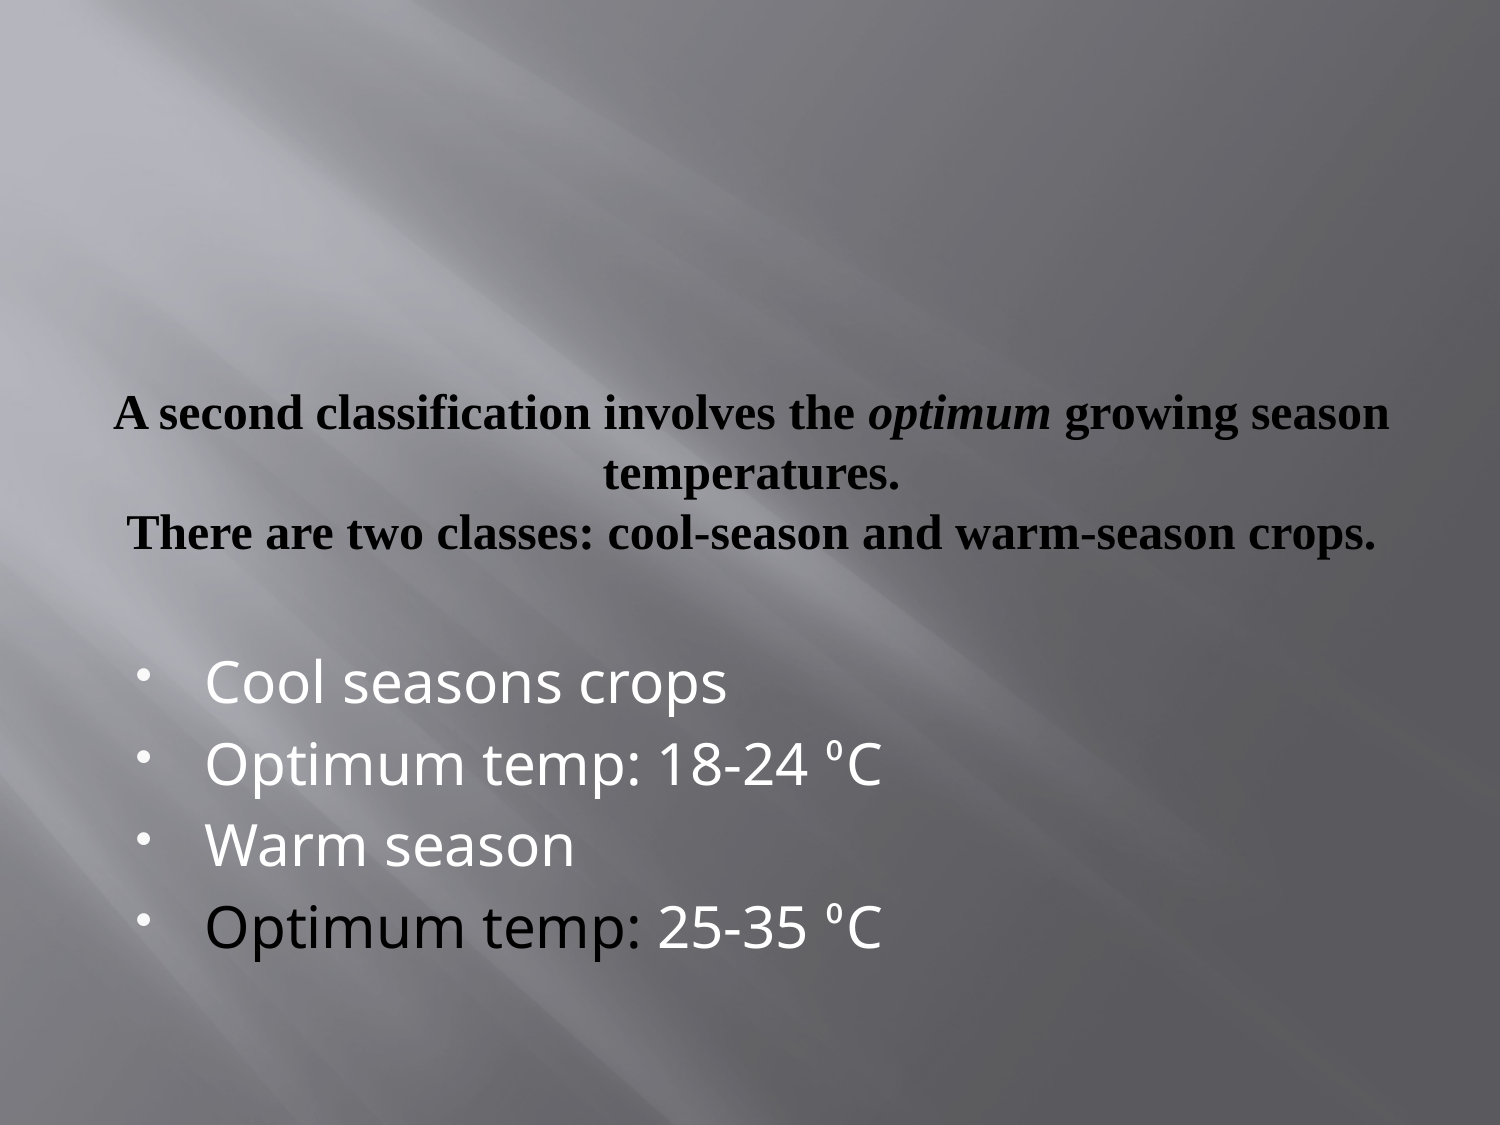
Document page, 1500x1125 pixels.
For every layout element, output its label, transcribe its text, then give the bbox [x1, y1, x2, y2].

list Cool seasons crops Optimum temp: 18-24 ⁰C Warm season Optimum temp: 25-35 ⁰C [99, 637, 1375, 1044]
title A second classification involves the optimum growing season temperatures. There are two classes: cool-season and warm-season crops. [75, 350, 1429, 590]
